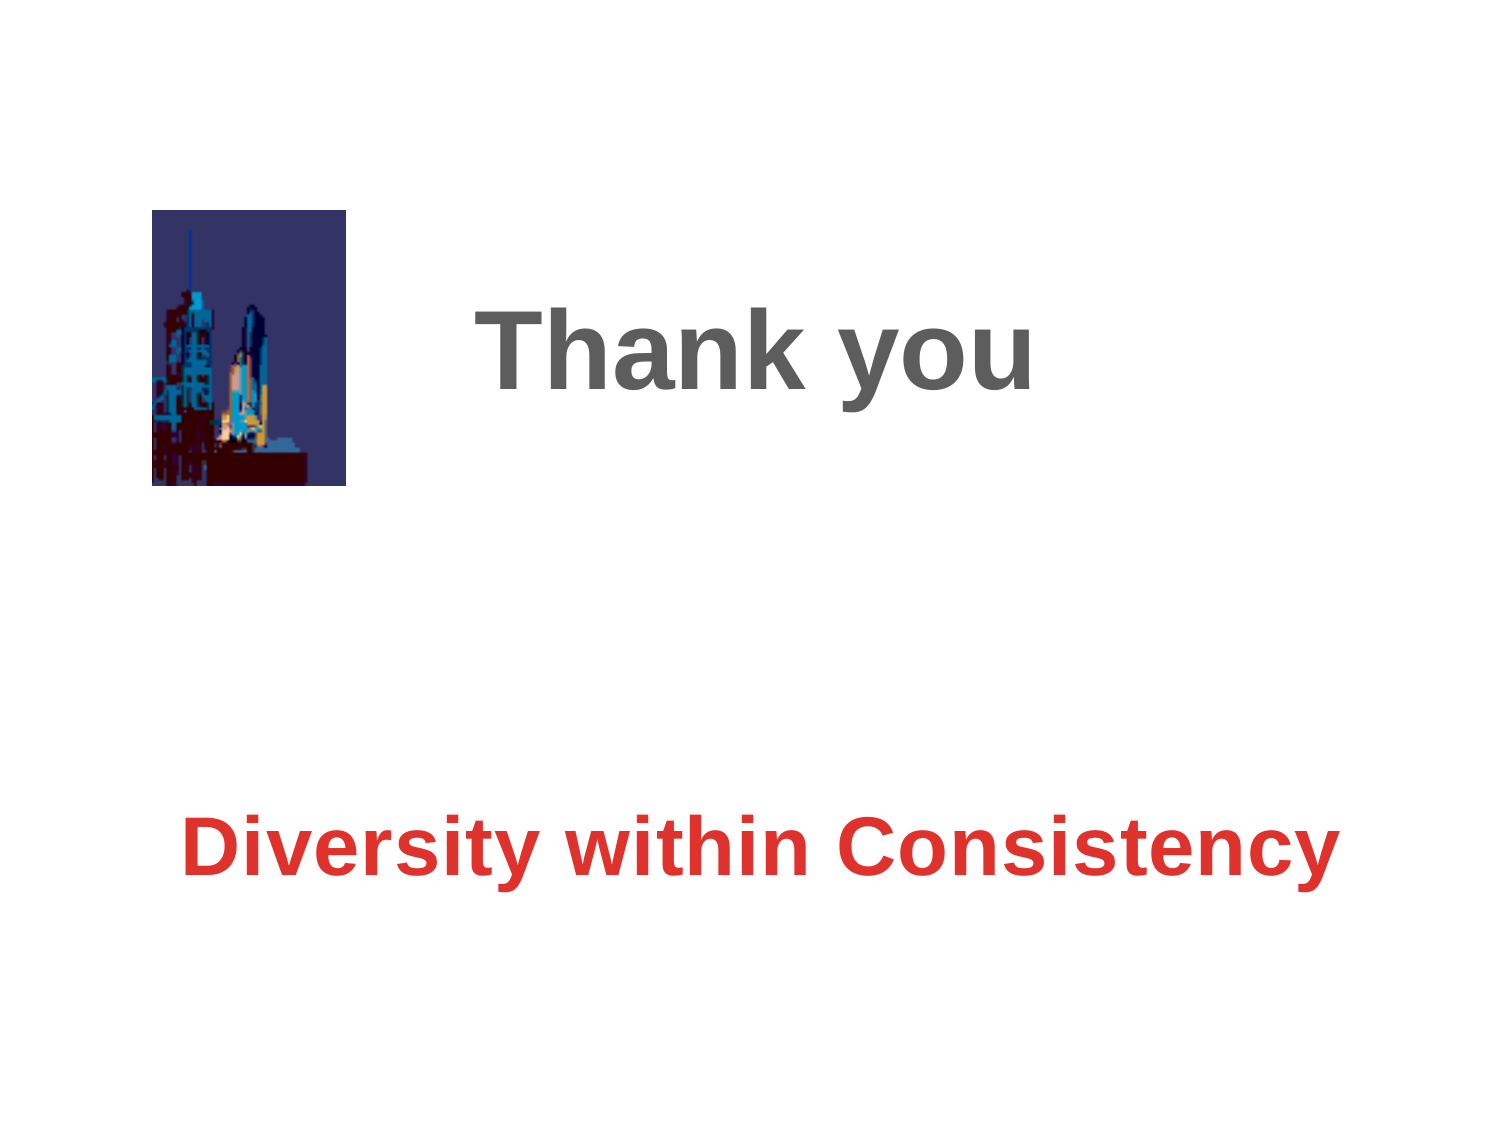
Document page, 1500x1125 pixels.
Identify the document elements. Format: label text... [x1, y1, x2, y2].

picture [152, 210, 346, 487]
text_box Diversity within Consistency [105, 785, 1418, 900]
text_box Thank you [460, 269, 1053, 420]
